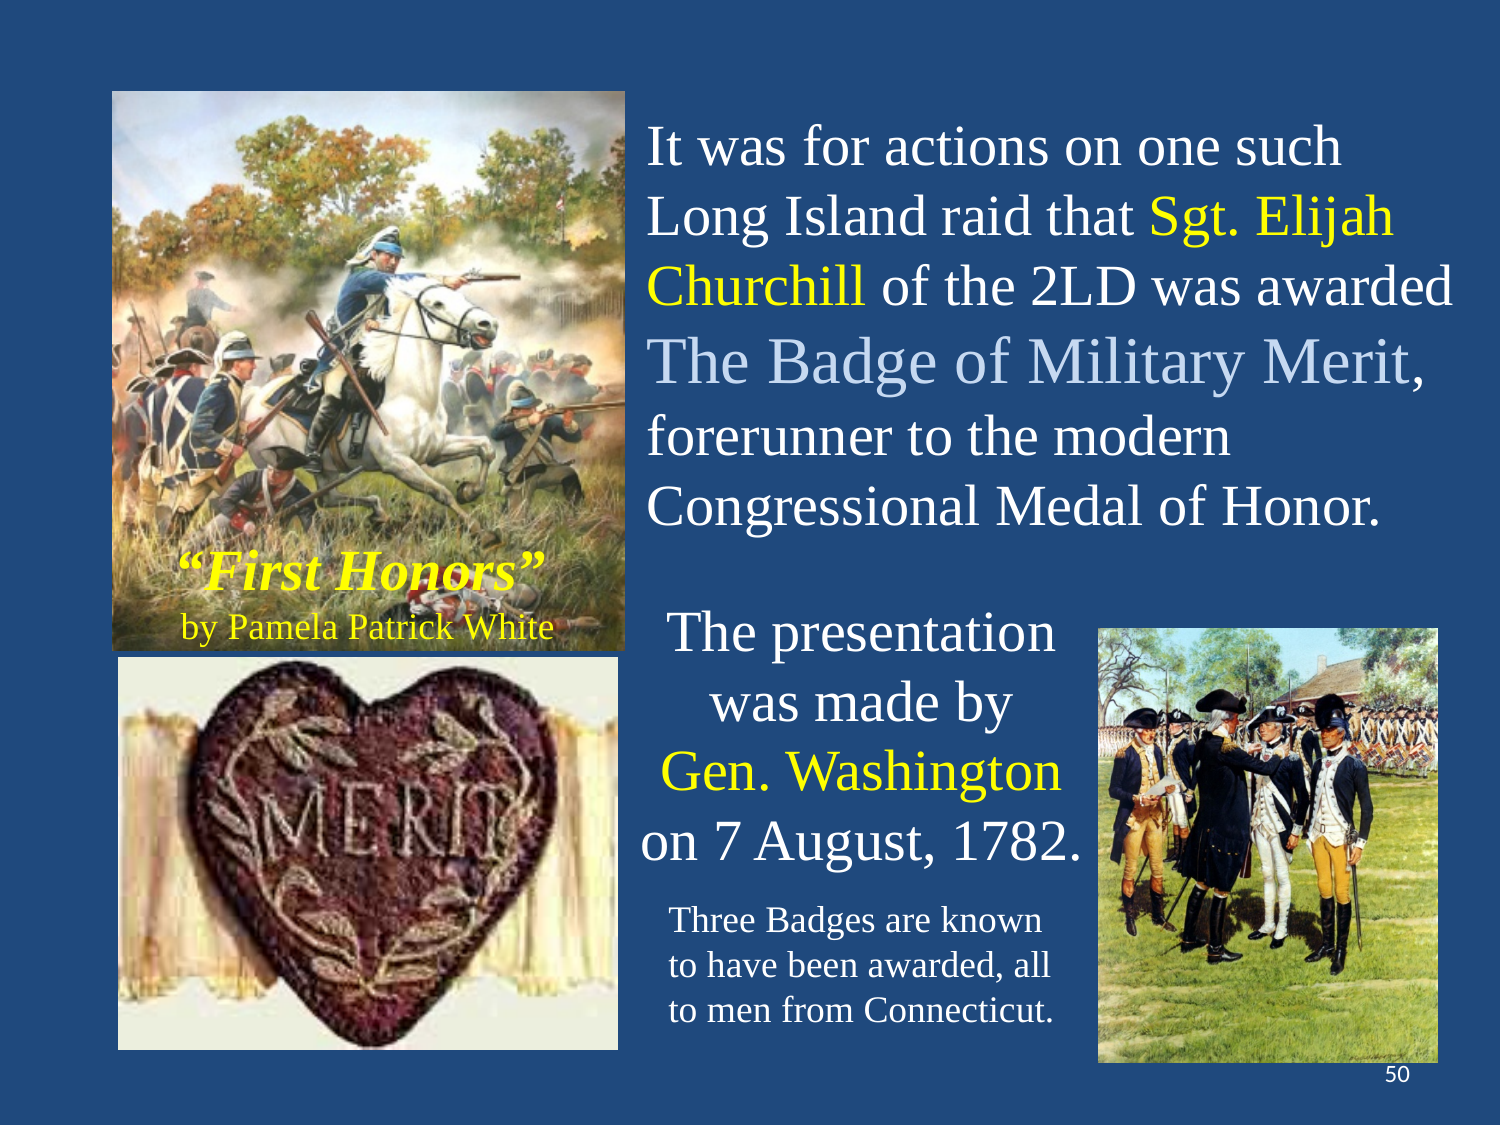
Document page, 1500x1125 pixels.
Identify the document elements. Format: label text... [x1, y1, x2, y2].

text_box It was for actions on one such Long Island raid that Sgt. Elijah Churchill of the 2LD was awarded The Badge of Military Merit, forerunner to the modern Congressional Medal of Honor. [631, 99, 1470, 545]
picture [1097, 628, 1438, 1063]
picture [112, 91, 626, 651]
picture [118, 657, 619, 1051]
text_box The presentation was made by Gen. Washington on 7 August, 1782. [625, 585, 1098, 880]
text_box Three Badges are known to have been awarded, all to men from Connecticut. [653, 887, 1071, 1038]
slide_number 50 [1074, 1042, 1425, 1103]
